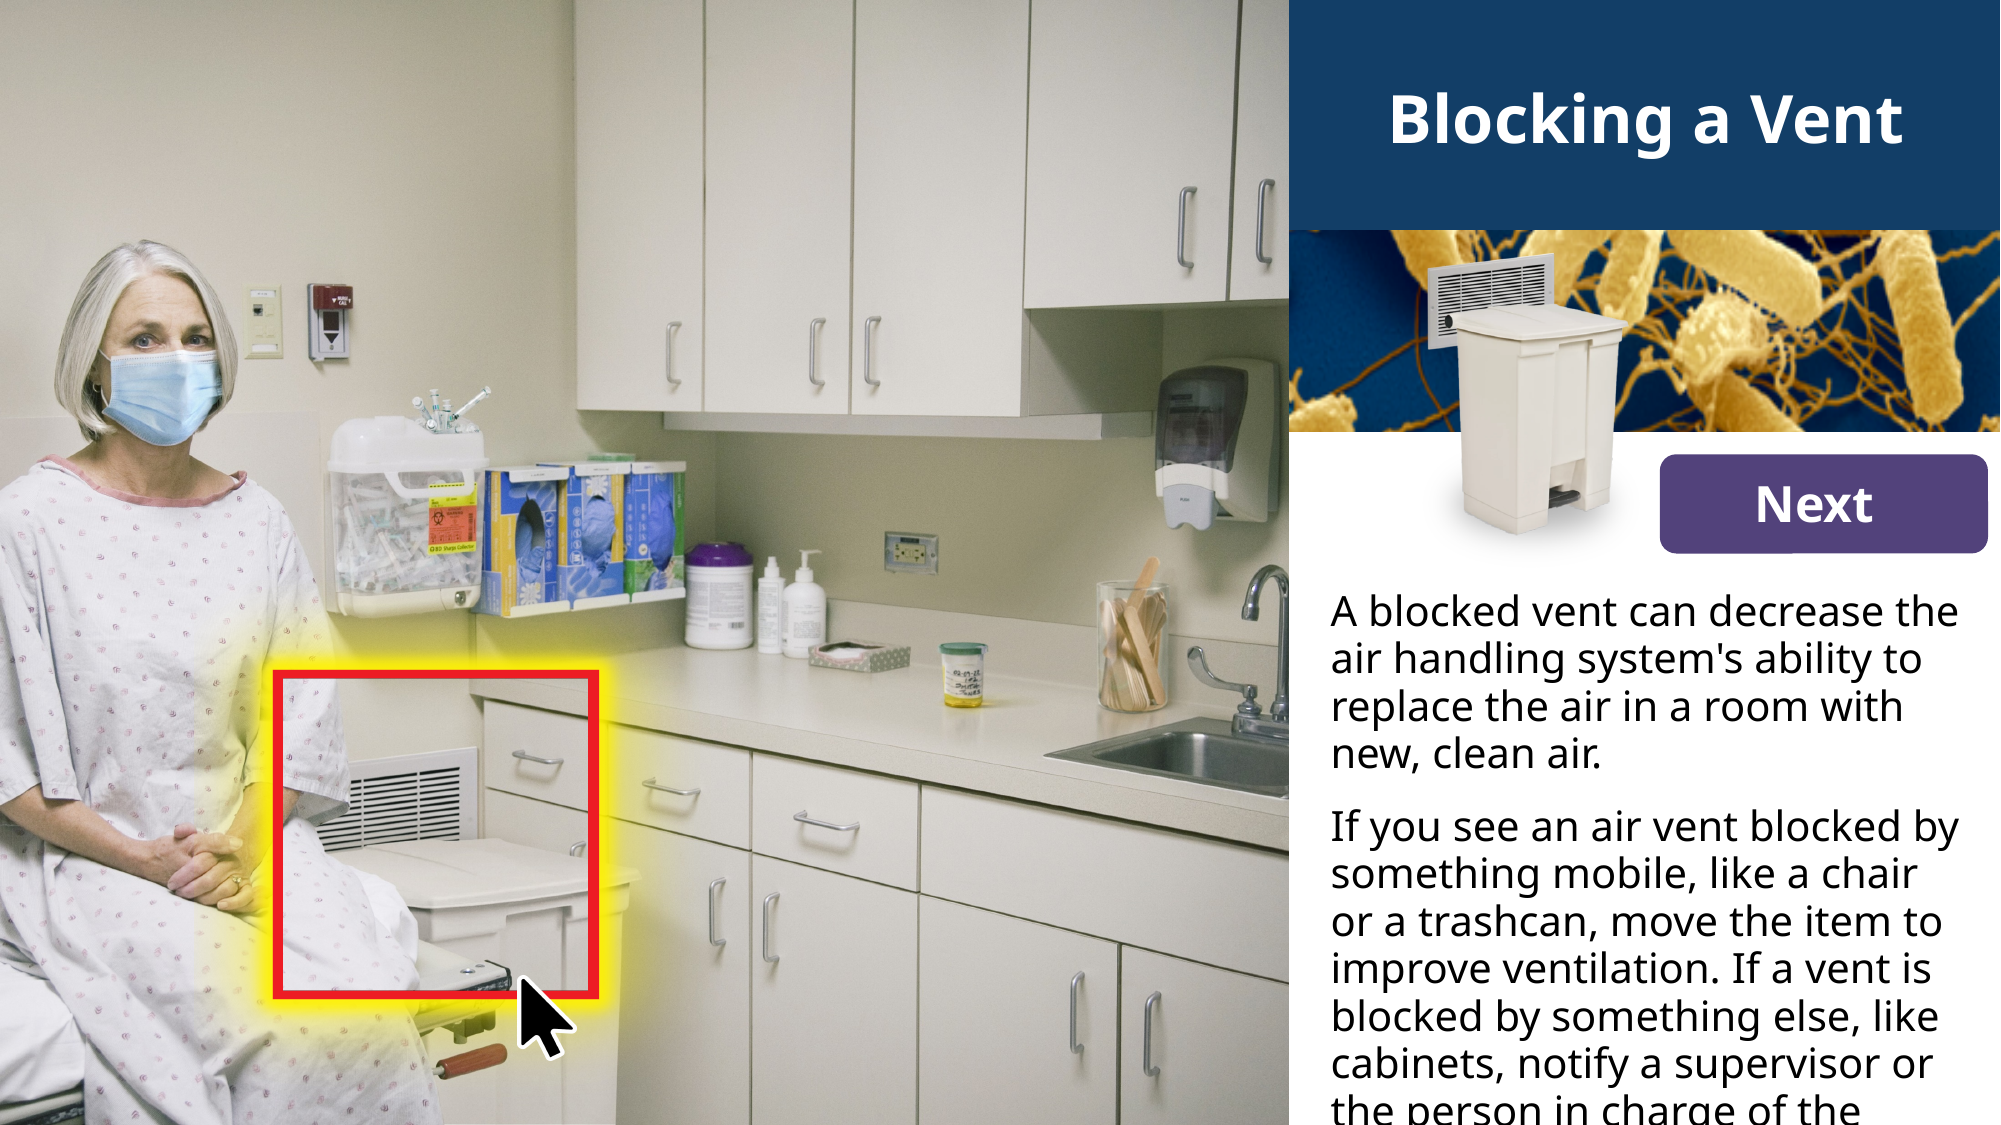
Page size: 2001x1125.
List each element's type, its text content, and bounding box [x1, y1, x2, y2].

subtitle A blocked vent can decrease the air handling system's ability to replace the air in a room with new, clean air. If you see an air vent blocked by something mobile, like a chair or a trashcan, move the item to improve ventilation. If a vent is blocked by something else, like cabinets, notify a supervisor or the person in charge of the area. [1315, 580, 1977, 1125]
picture [0, 0, 2000, 1125]
list Next [1693, 464, 1977, 562]
title Blocking a Vent [1315, 28, 1977, 216]
